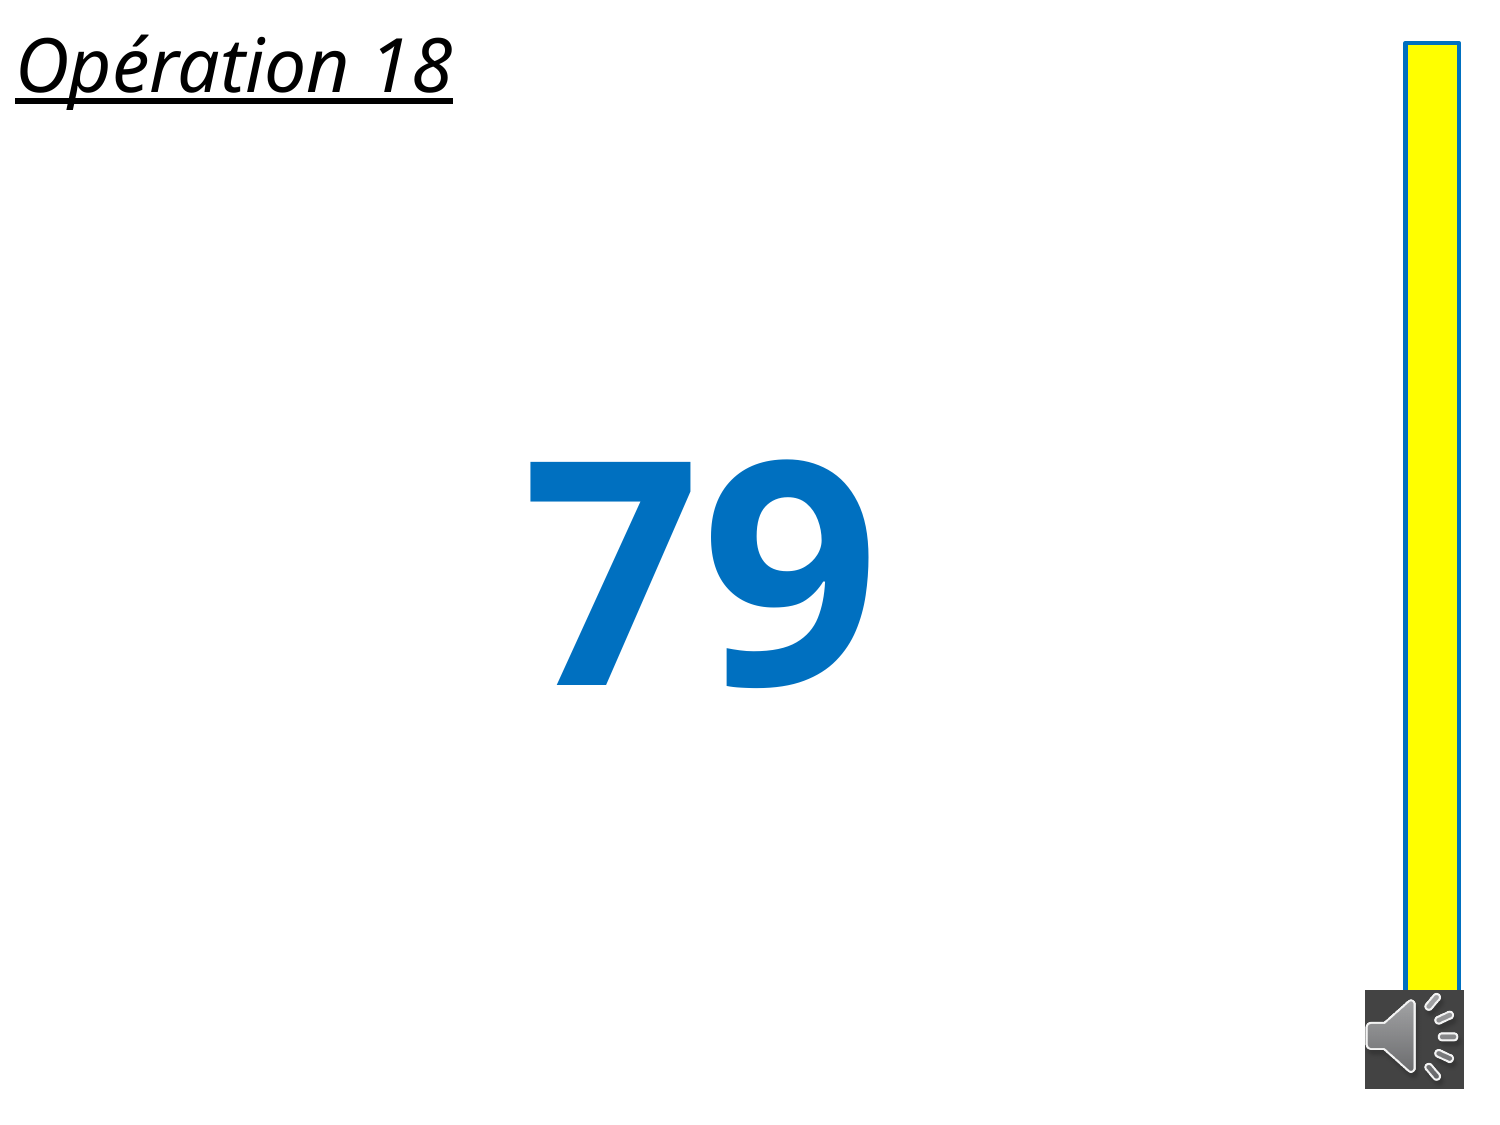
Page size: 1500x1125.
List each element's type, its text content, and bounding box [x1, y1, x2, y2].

text_box 79 [0, 365, 1403, 756]
title Opération 18 [0, 0, 502, 126]
text_box [1403, 41, 1461, 987]
picture [1364, 989, 1465, 1090]
